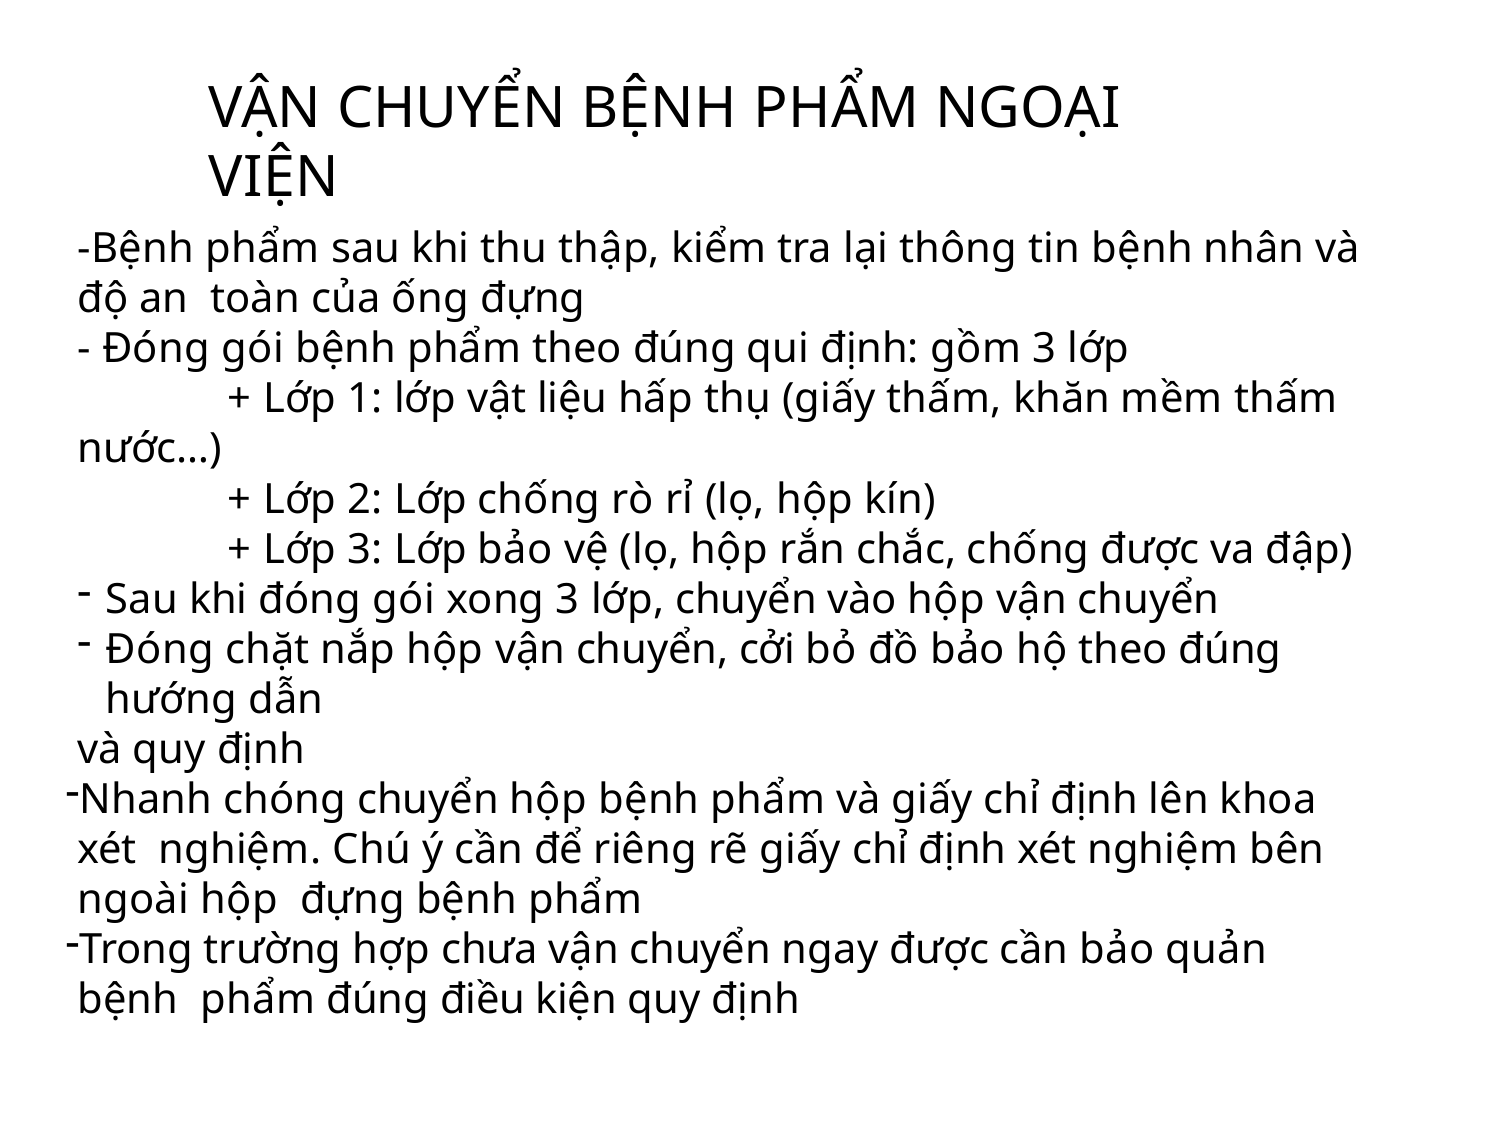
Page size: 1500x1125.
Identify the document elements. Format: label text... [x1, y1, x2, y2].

list -Bệnh phẩm sau khi thu thập, kiểm tra lại thông tin bệnh nhân và độ an toàn của ống đựng - Đóng gói bệnh phẩm theo đúng qui định: gồm 3 lớp + Lớp 1: lớp vật liệu hấp thụ (giấy thấm, khăn mềm thấm nước…) + Lớp 2: Lớp chống rò rỉ (lọ, hộp kín) + Lớp 3: Lớp bảo vệ (lọ, hộp rắn chắc, chống được va đập) Sau khi đóng gói xong 3 lớp, chuyển vào hộp vận chuyển Đóng chặt nắp hộp vận chuyển, cởi bỏ đồ bảo hộ theo đúng hướng dẫn và quy định Nhanh chóng chuyển hộp bệnh phẩm và giấy chỉ định lên khoa xét nghiệm. Chú ý cần để riêng rẽ giấy chỉ định xét nghiệm bên ngoài hộp đựng bệnh phẩm Trong trường hợp chưa vận chuyển ngay được cần bảo quản bệnh phẩm đúng điều kiện quy định [65, 218, 1435, 1023]
title VẬN CHUYỂN BỆNH PHẨM NGOẠI VIỆN [206, 67, 1230, 218]
